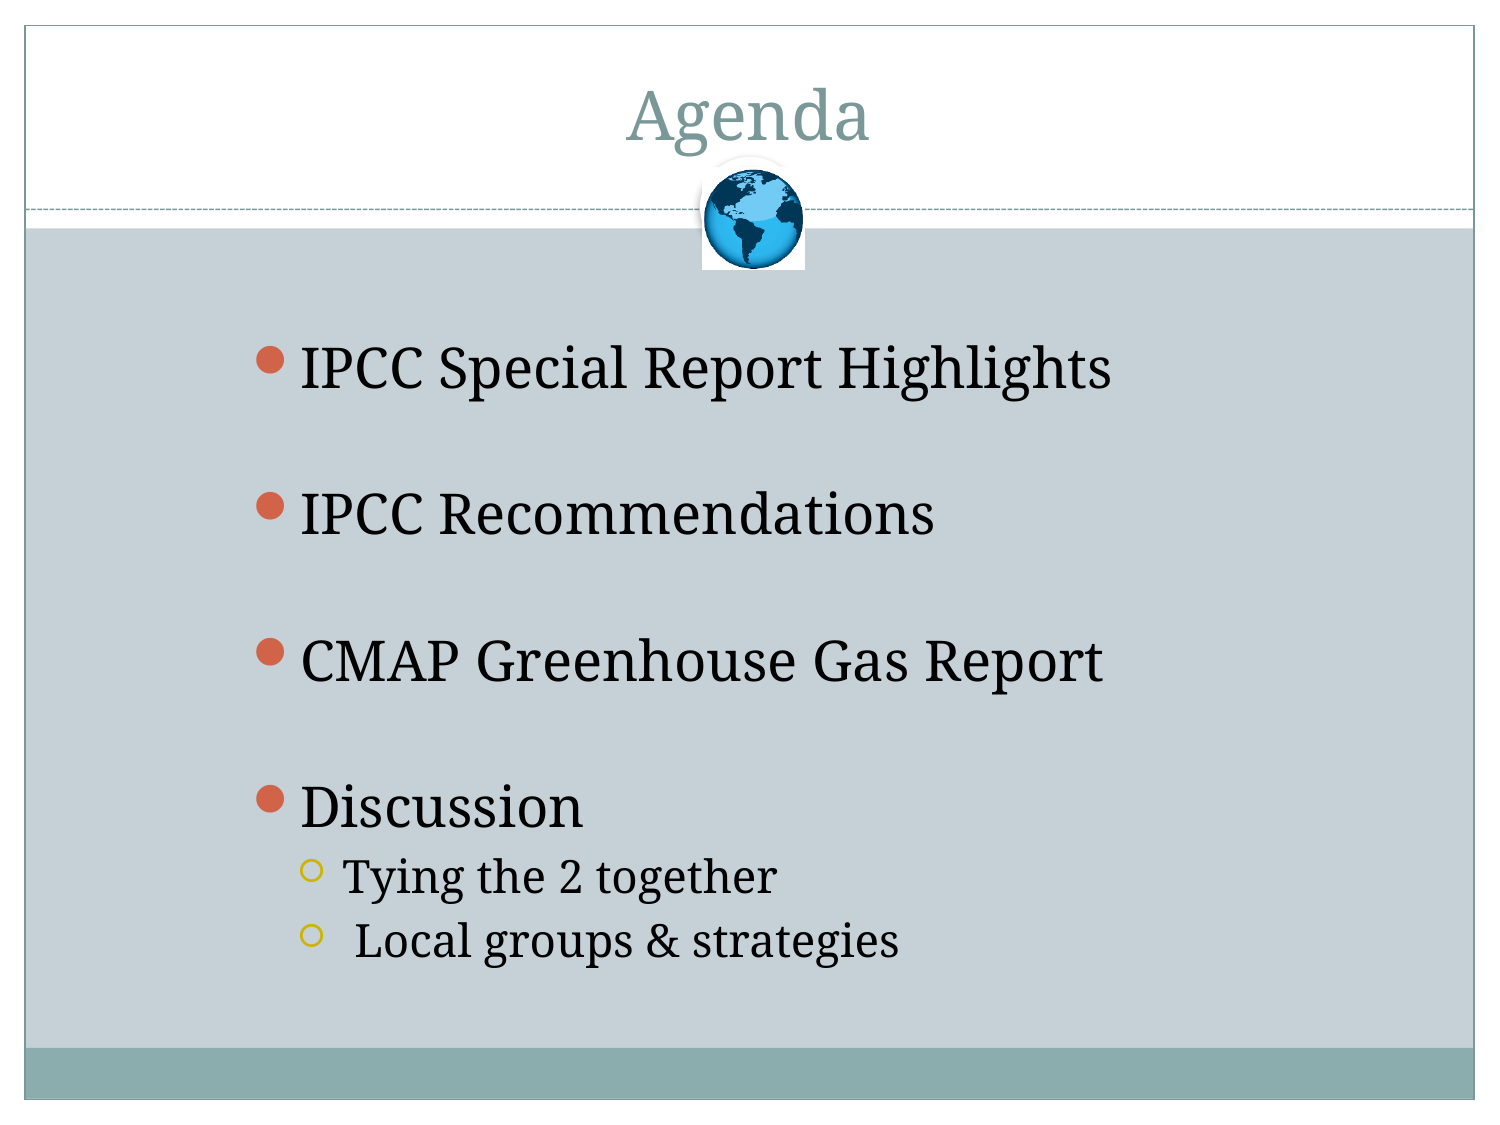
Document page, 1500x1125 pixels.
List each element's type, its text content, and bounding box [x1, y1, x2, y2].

picture [702, 167, 805, 270]
title Agenda [49, 37, 1450, 162]
list IPCC Special Report Highlights IPCC Recommendations CMAP Greenhouse Gas Report Discussion Tying the 2 together Local groups & strategies [237, 324, 1383, 975]
